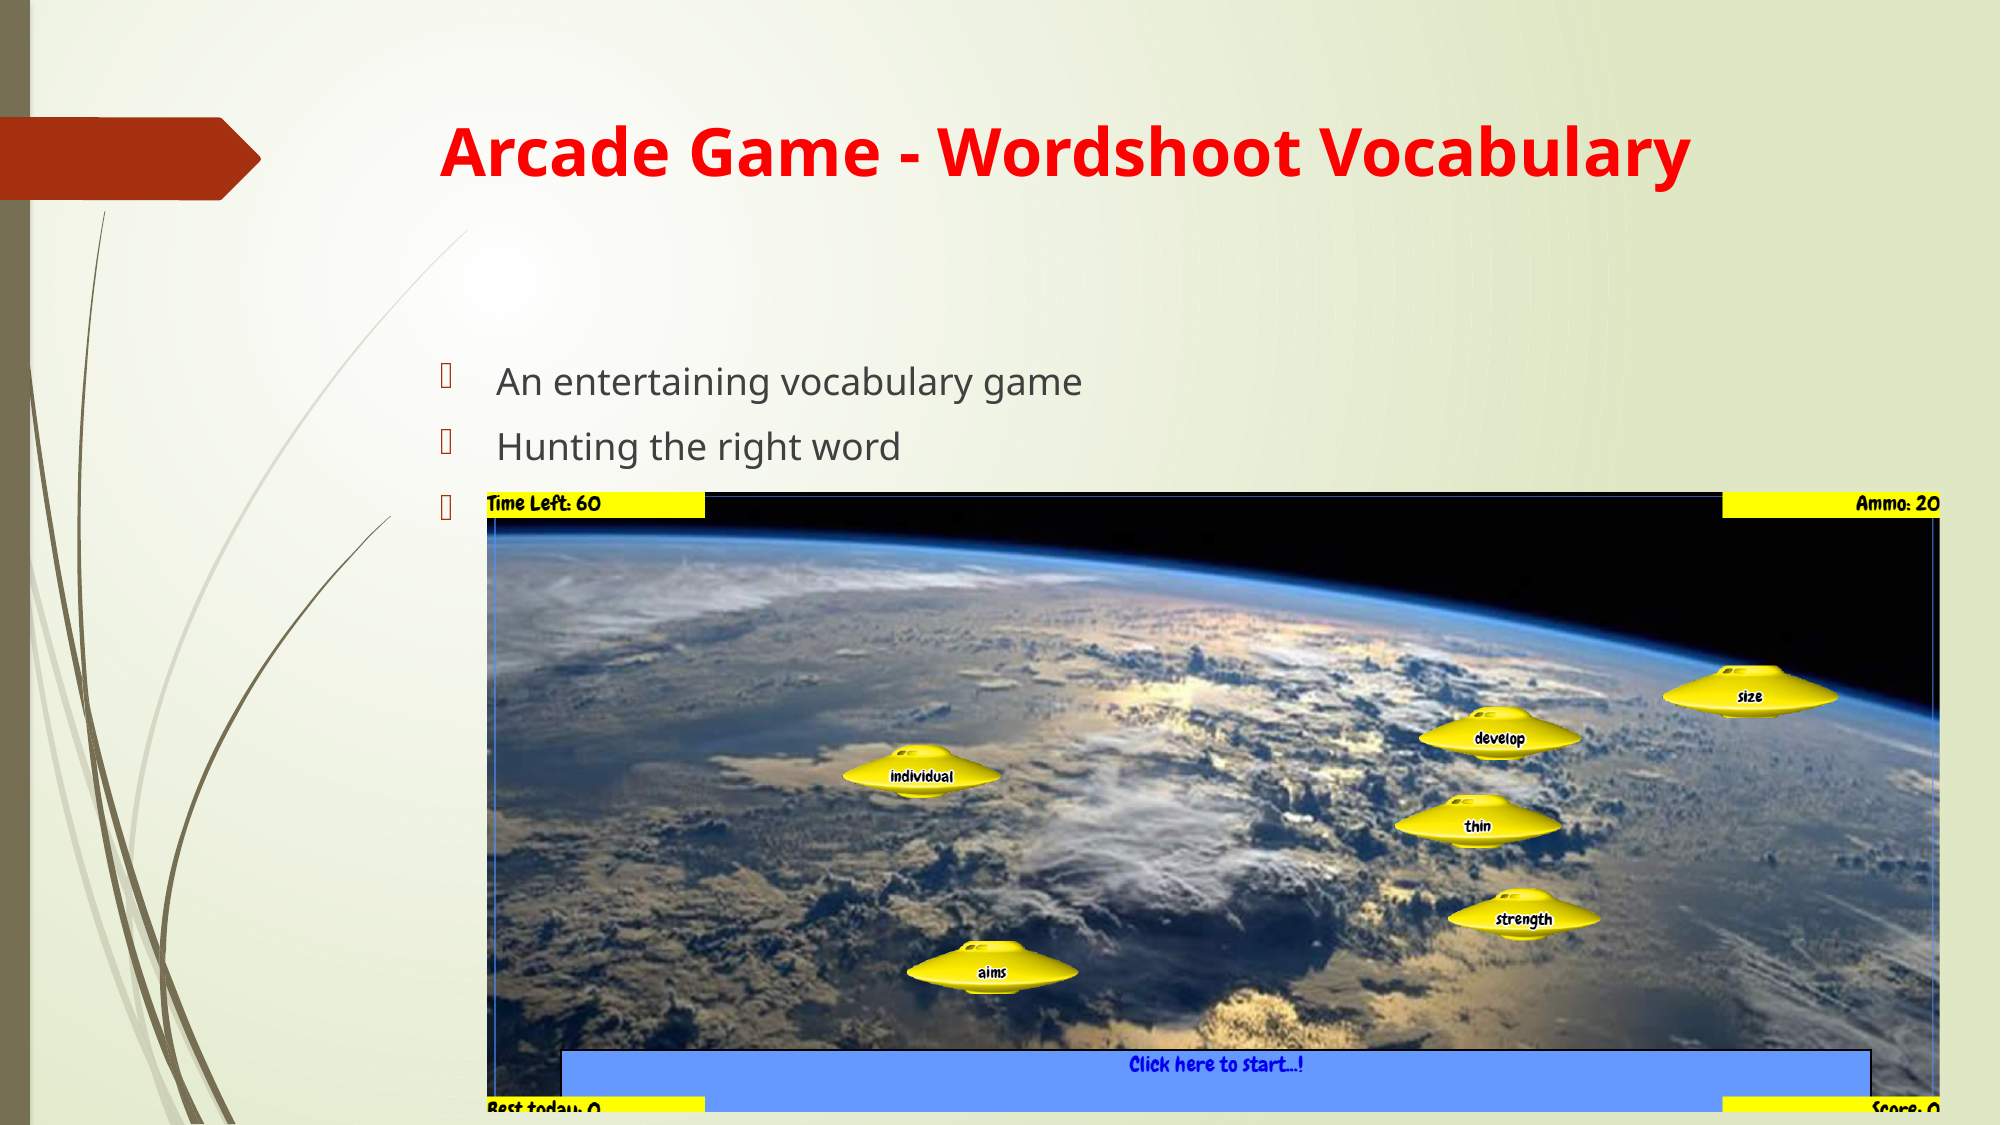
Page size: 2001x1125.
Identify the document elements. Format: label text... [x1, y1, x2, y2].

list An entertaining vocabulary game Hunting the right word [424, 350, 1888, 970]
title Arcade Game - Wordshoot Vocabulary [425, 102, 1888, 313]
picture [486, 492, 1940, 1112]
